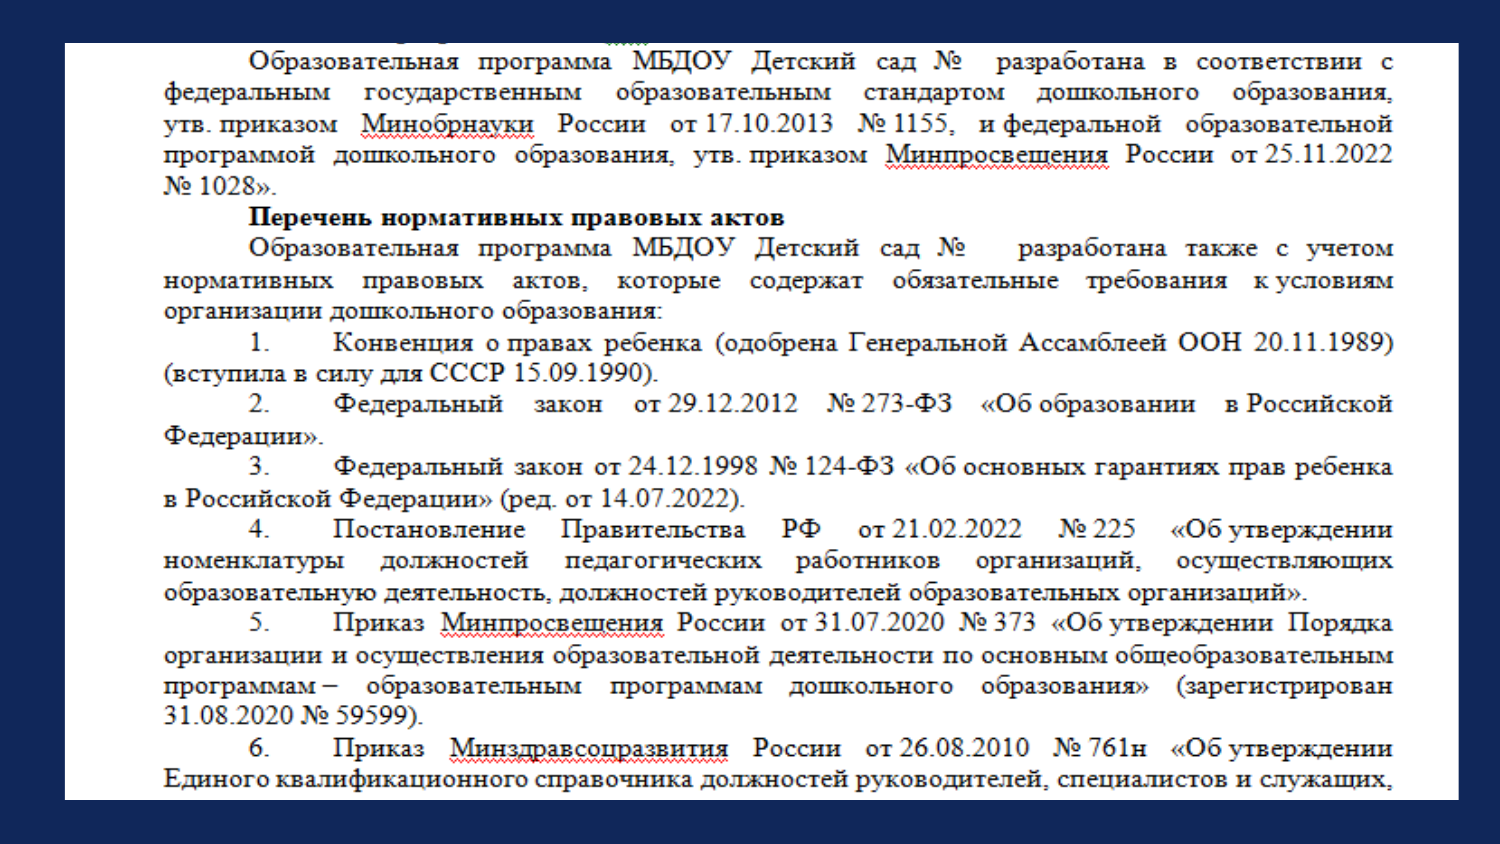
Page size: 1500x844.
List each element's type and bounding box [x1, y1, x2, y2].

picture [64, 43, 1459, 801]
